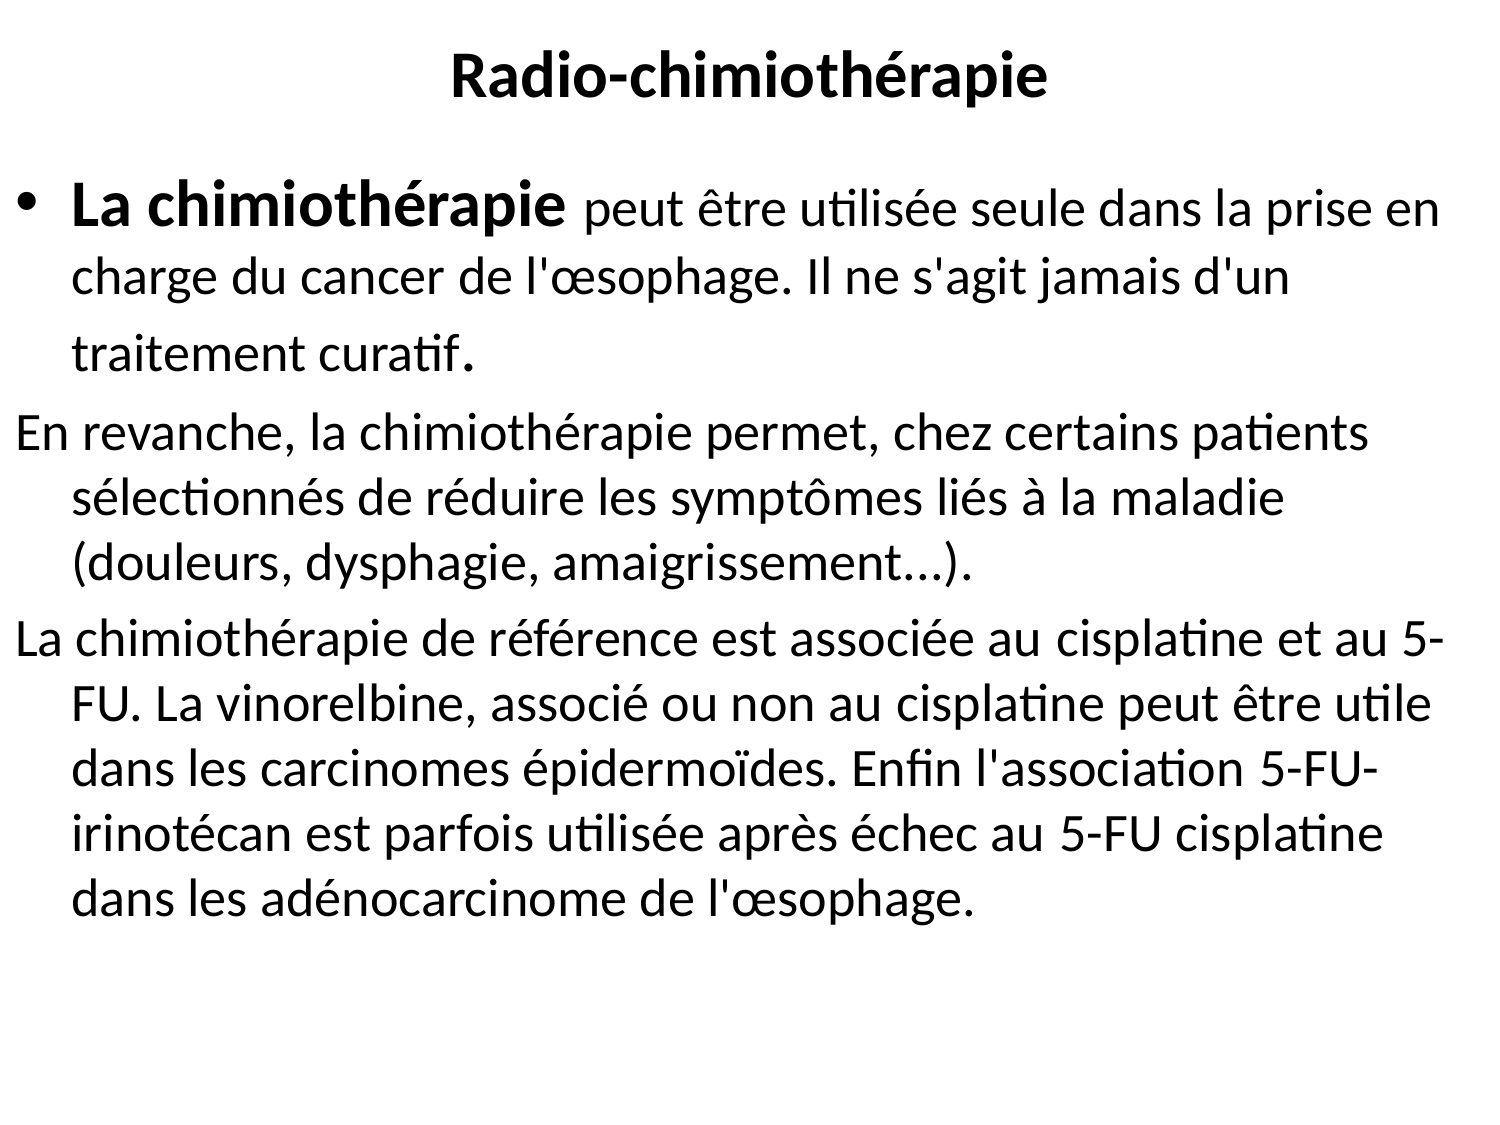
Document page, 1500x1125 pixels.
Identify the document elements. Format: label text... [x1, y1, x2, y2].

title Radio-chimiothérapie [75, 23, 1425, 118]
list La chimiothérapie peut être utilisée seule dans la prise en charge du cancer de l'œsophage. Il ne s'agit jamais d'un traitement curatif. En revanche, la chimiothérapie permet, chez certains patients sélectionnés de réduire les symptômes liés à la maladie (douleurs, dysphagie, amaigrissement...). La chimiothérapie de référence est associée au cisplatine et au 5-FU. La vinorelbine, associé ou non au cisplatine peut être utile dans les carcinomes épidermoïdes. Enfin l'association 5-FU-irinotécan est parfois utilisée après échec au 5-FU cisplatine dans les adénocarcinome de l'œsophage. [0, 152, 1500, 1090]
